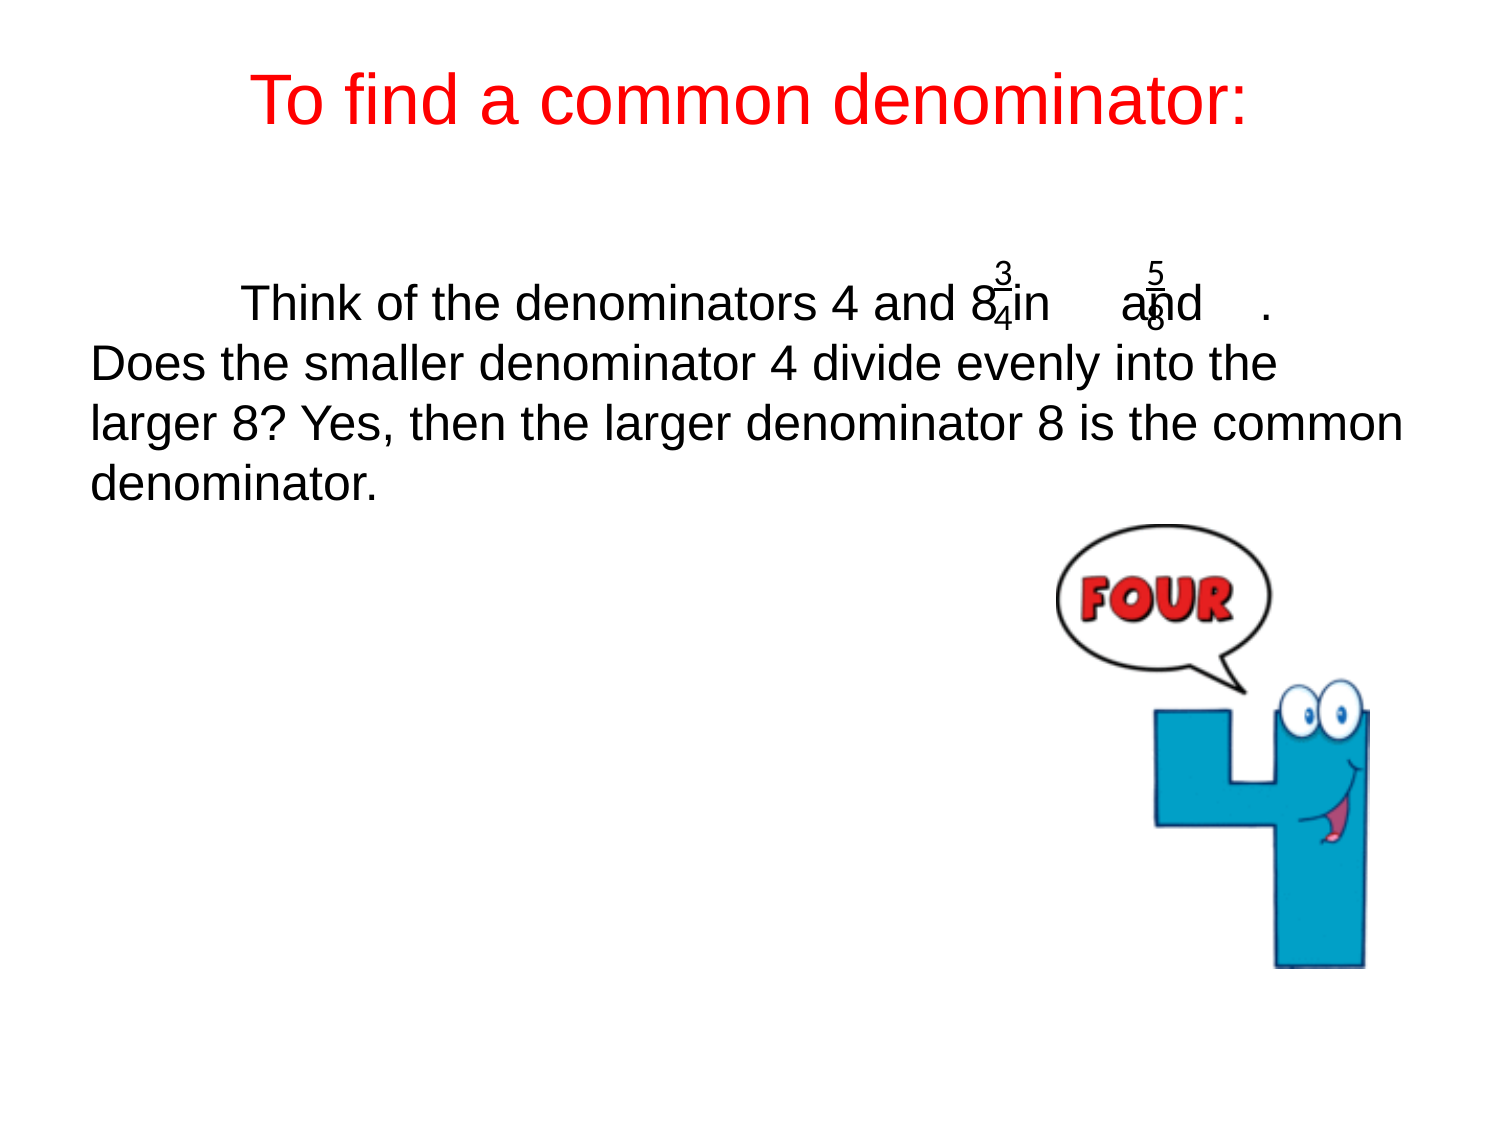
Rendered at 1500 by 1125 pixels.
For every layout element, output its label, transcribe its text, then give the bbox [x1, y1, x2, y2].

text_box 3 4 [978, 240, 1028, 346]
text_box 5 8 [1131, 240, 1181, 346]
picture [1056, 524, 1370, 969]
list Think of the denominators 4 and 8 in and . Does the smaller denominator 4 divide evenly into the larger 8? Yes, then the larger denominator 8 is the common denominator. [75, 262, 1425, 1005]
title To find a common denominator: [75, 45, 1425, 233]
